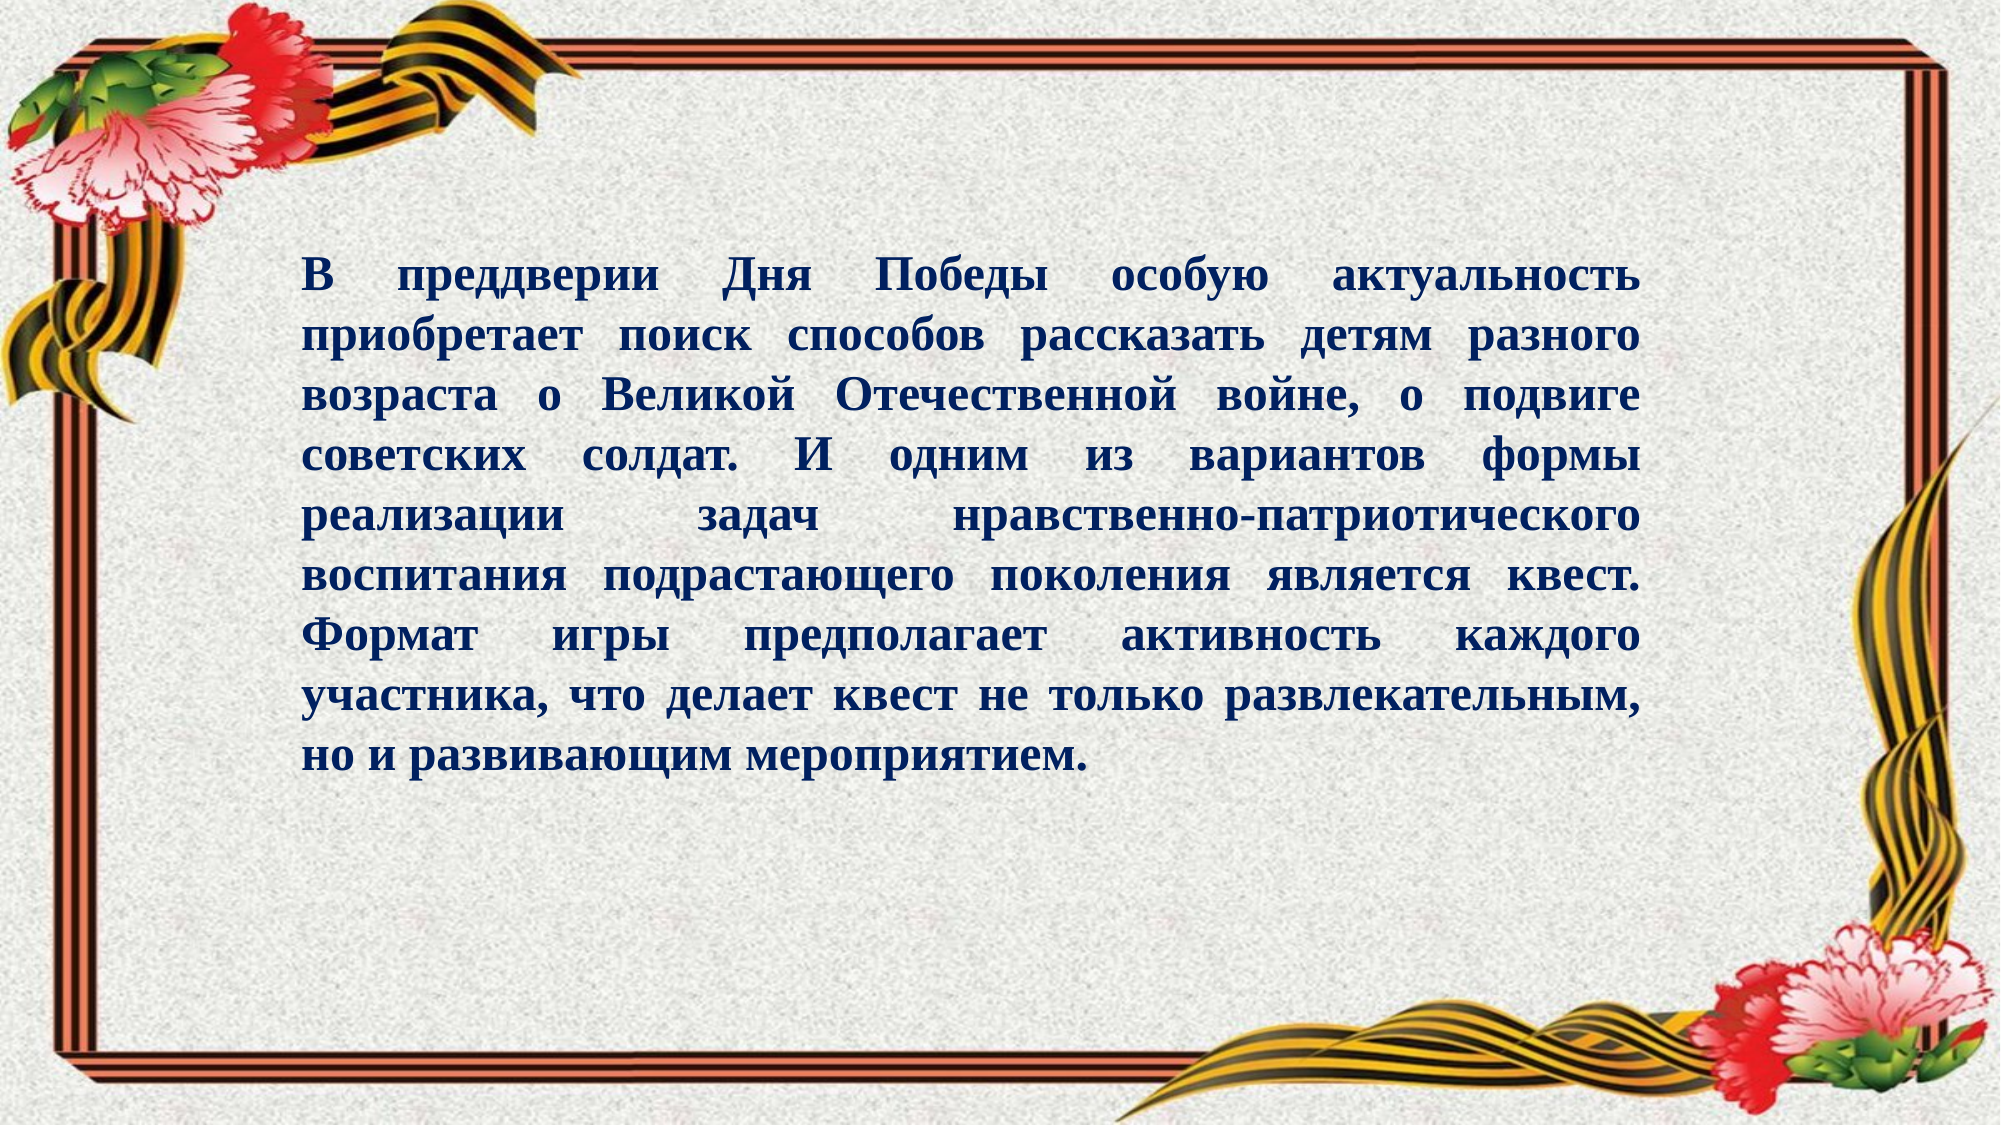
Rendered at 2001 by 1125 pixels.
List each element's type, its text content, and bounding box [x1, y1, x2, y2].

picture [0, 0, 2001, 1125]
text_box В преддверии Дня Победы особую актуальность приобретает поиск способов рассказать детям разного возраста о Великой Отечественной войне, о подвиге советских солдат. И одним из вариантов формы реализации задач нравственно-патриотического воспитания подрастающего поколения является квест. Формат игры предполагает активность каждого участника, что делает квест не только развлекательным, но и развивающим мероприятием. [286, 233, 1656, 789]
